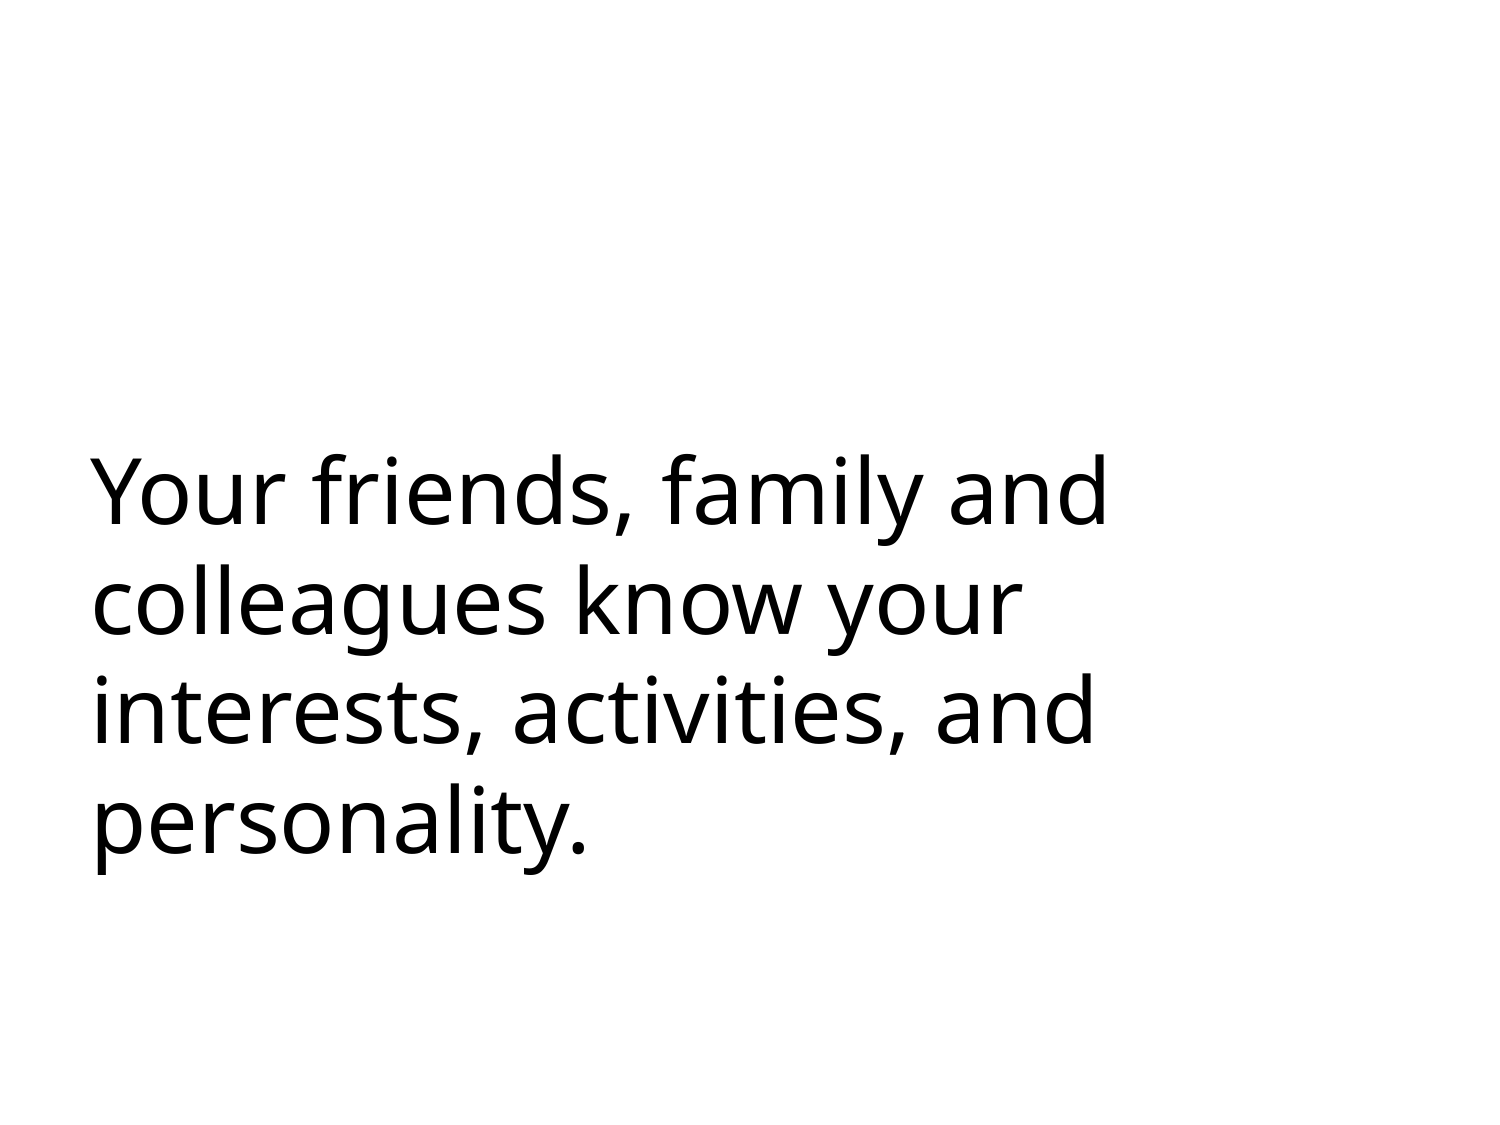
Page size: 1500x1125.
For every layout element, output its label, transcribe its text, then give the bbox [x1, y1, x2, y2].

title Your friends, family and colleagues know your interests, activities, and personality. [75, 95, 1425, 1013]
